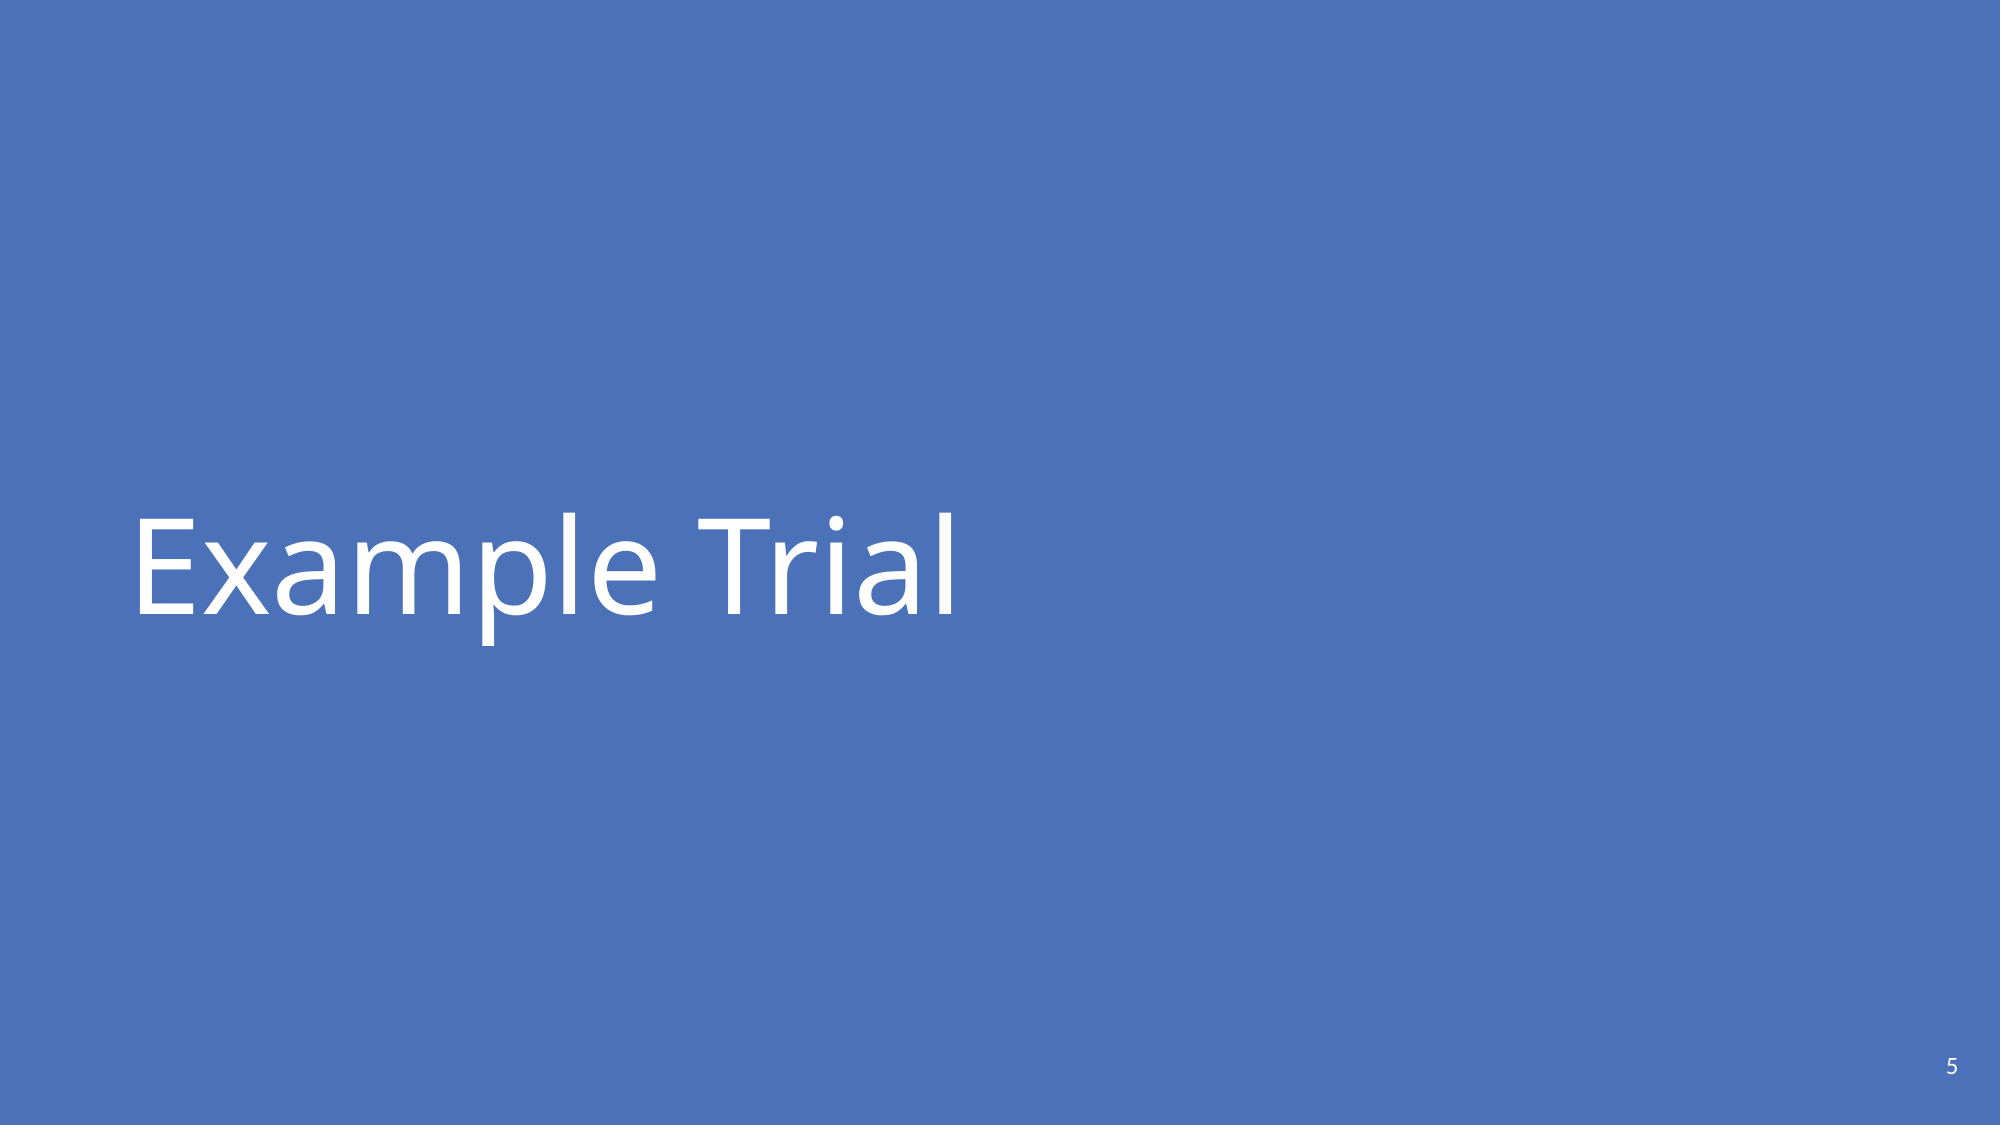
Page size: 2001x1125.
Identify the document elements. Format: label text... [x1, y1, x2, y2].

slide_number 5 [1858, 1025, 1979, 1112]
title Example Trial [107, 115, 1333, 1010]
